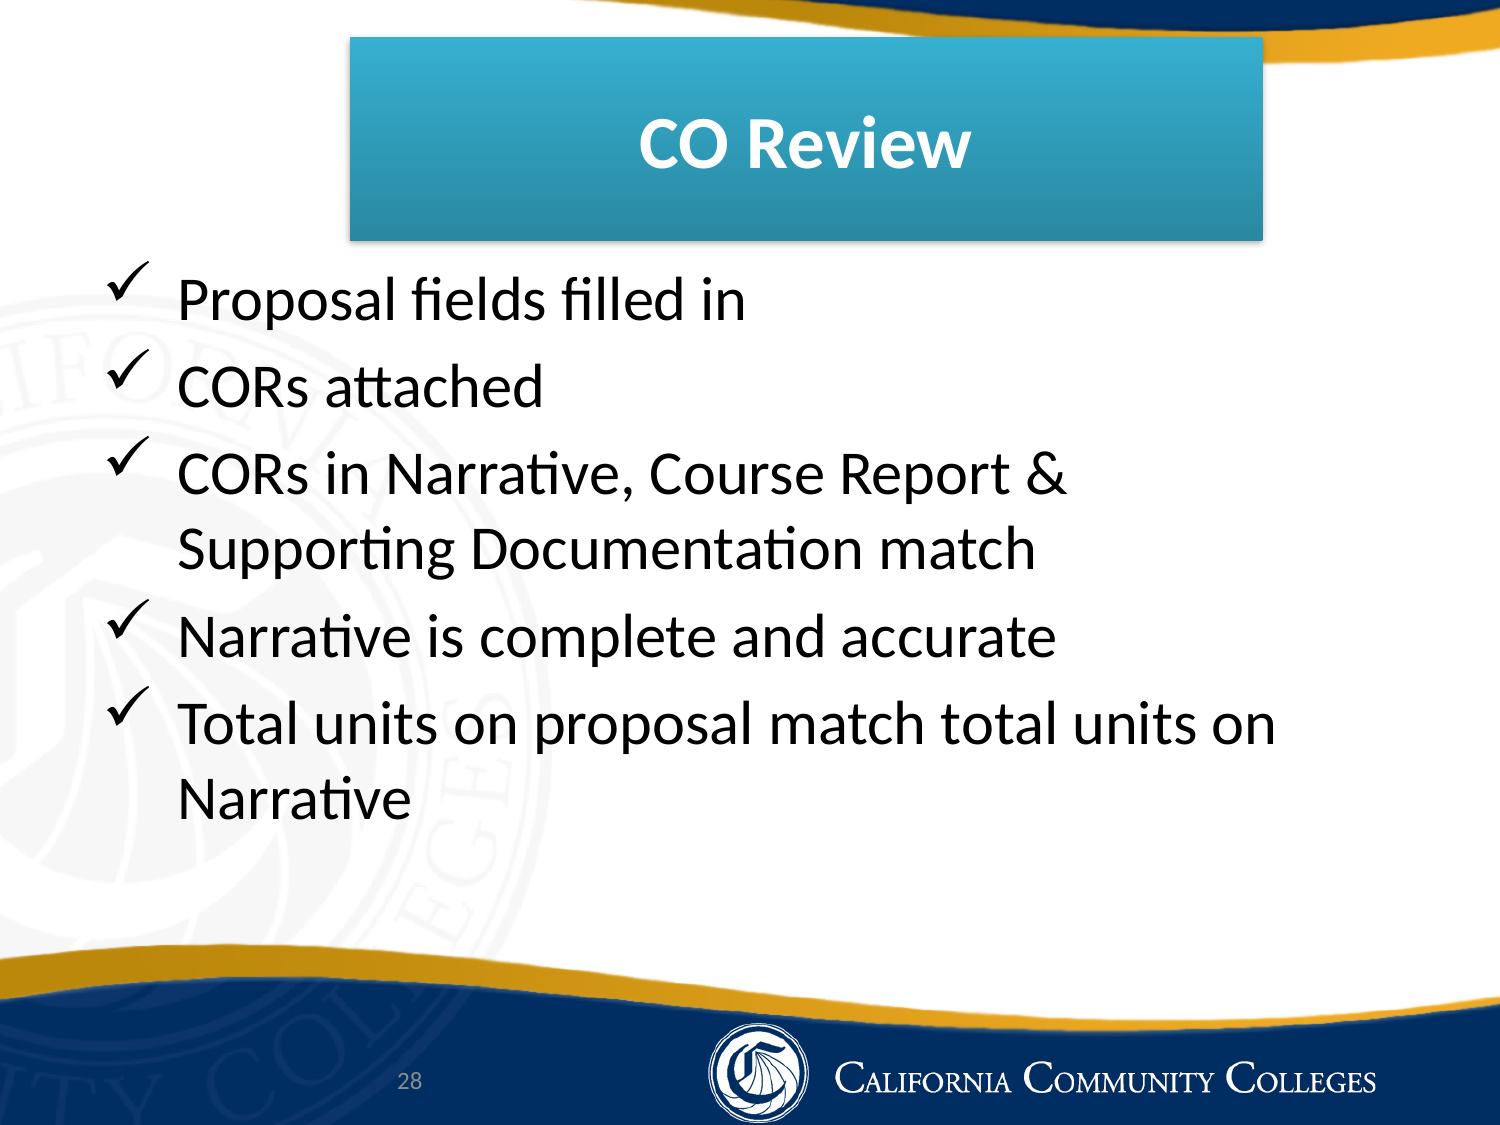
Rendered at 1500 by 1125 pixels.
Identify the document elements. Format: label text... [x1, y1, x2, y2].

slide_number 28 [87, 1050, 438, 1111]
title CO Review [350, 37, 1263, 241]
picture [0, 0, 1500, 1125]
list Proposal fields filled in CORs attached CORs in Narrative, Course Report & Supporting Documentation match Narrative is complete and accurate Total units on proposal match total units on Narrative [87, 249, 1350, 903]
